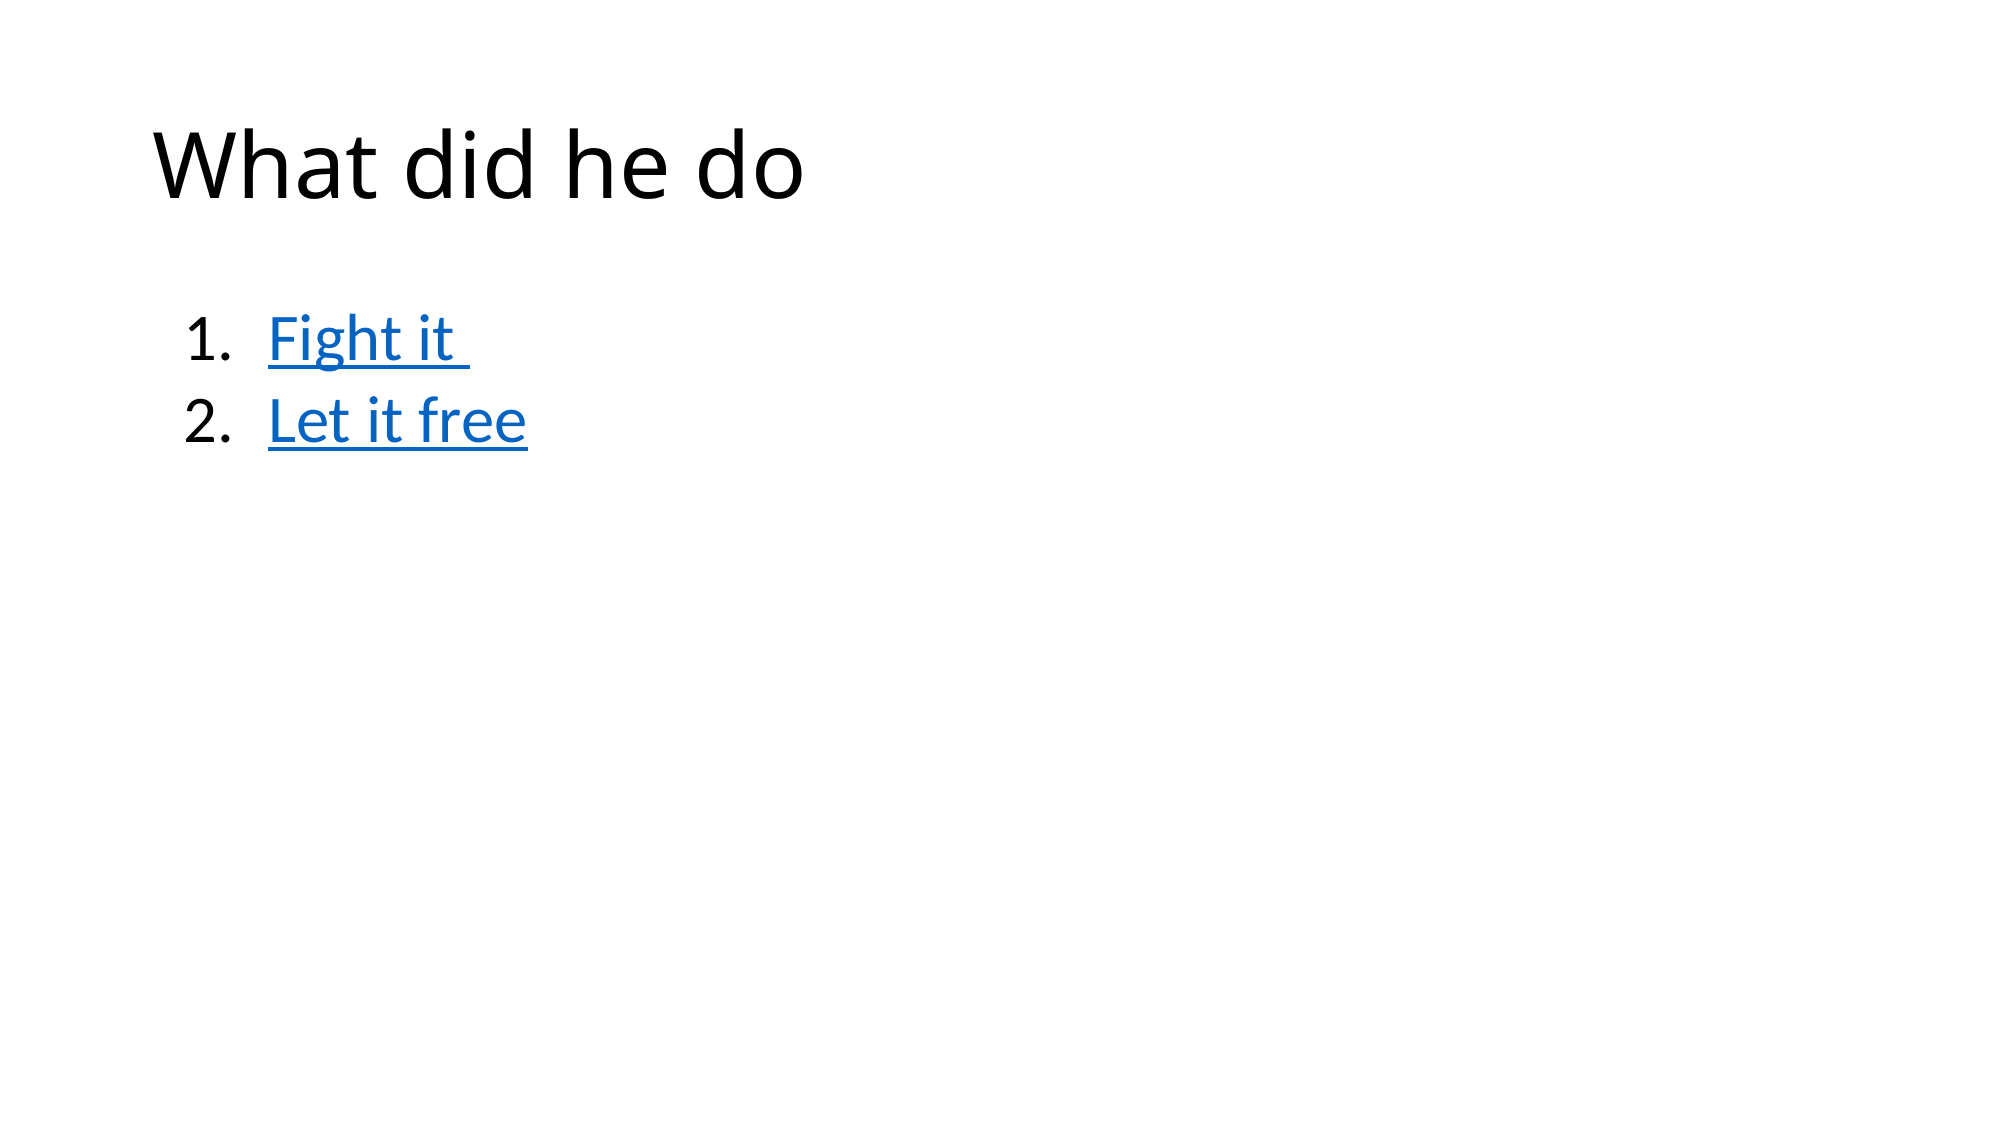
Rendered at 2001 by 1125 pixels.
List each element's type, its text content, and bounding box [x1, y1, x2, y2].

list Fight it Let it free [93, 295, 1819, 1010]
title What did he do [137, 59, 1863, 278]
